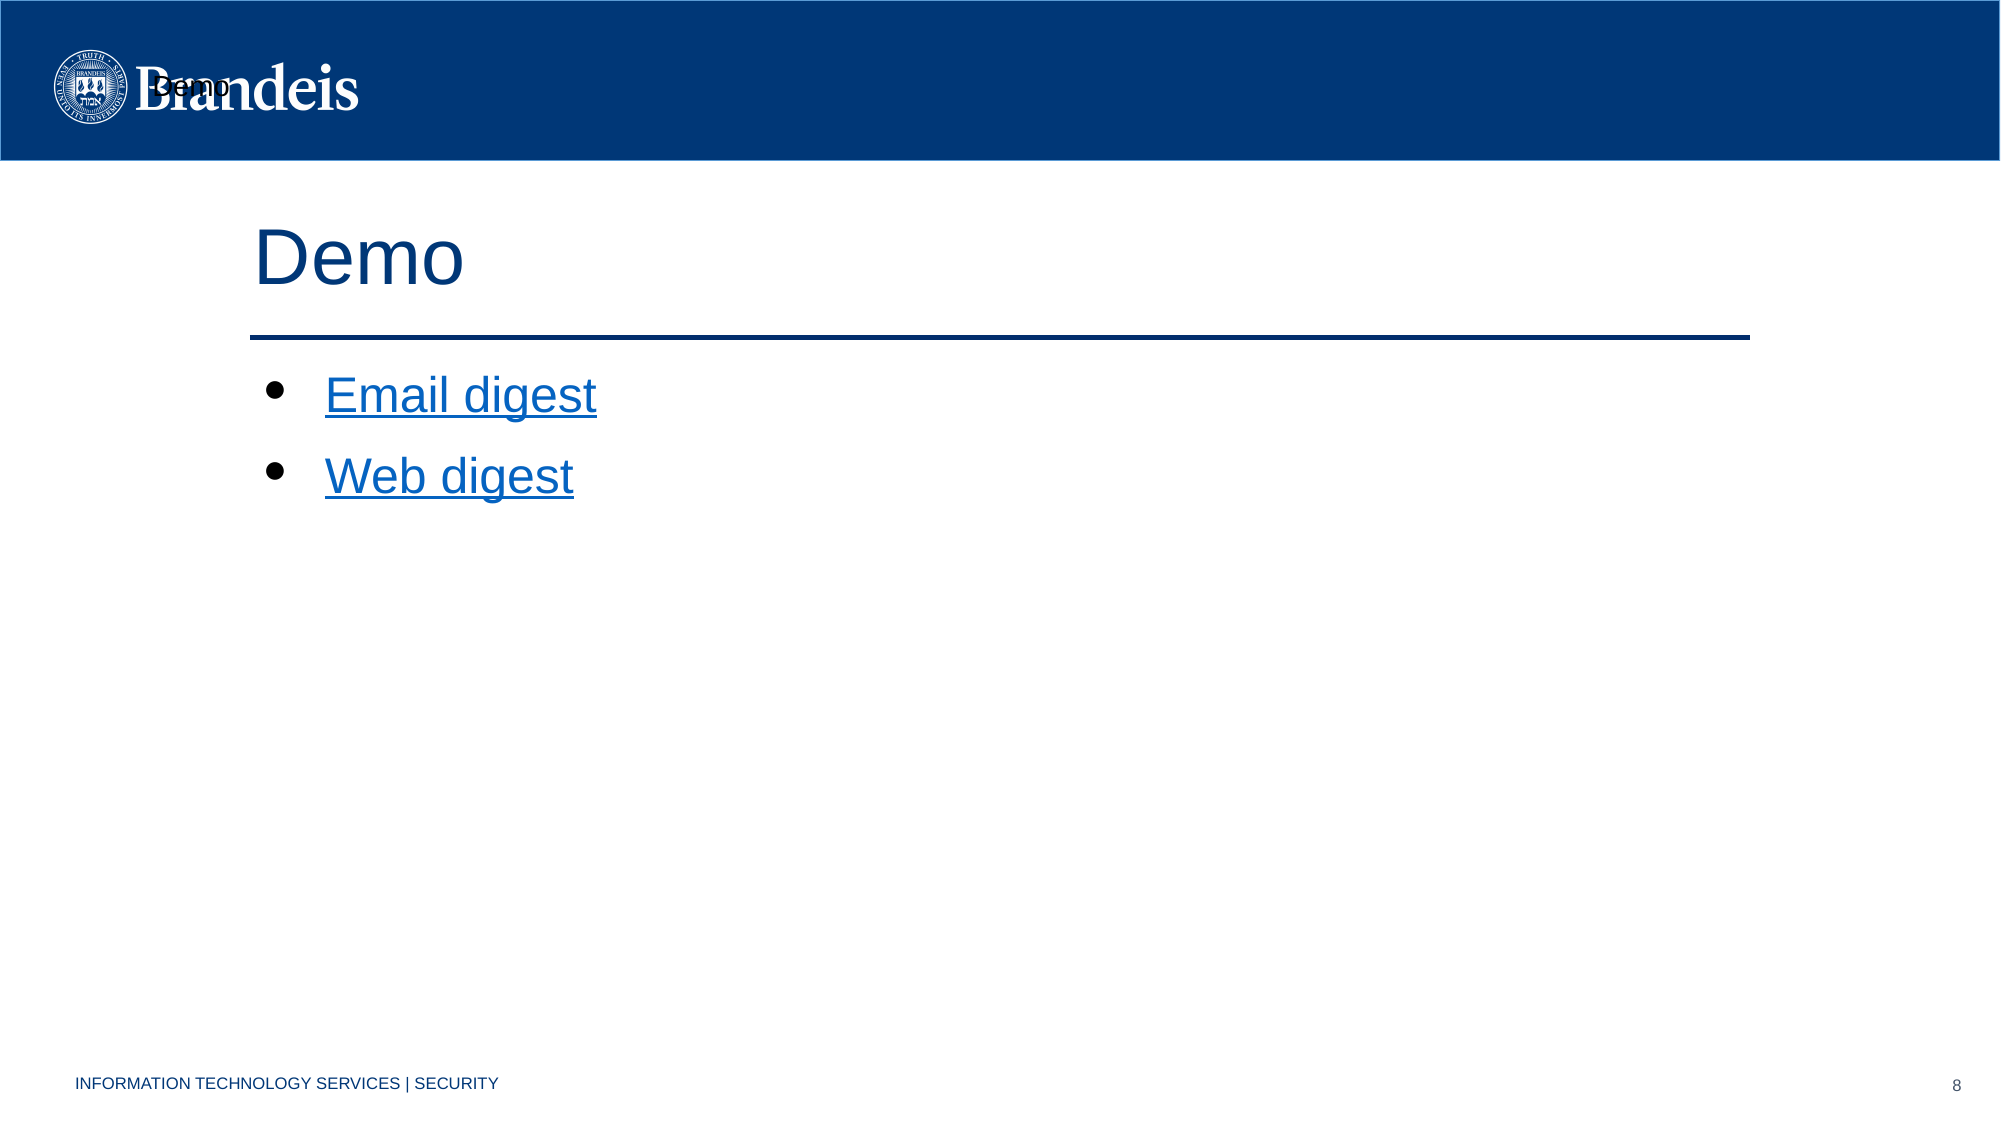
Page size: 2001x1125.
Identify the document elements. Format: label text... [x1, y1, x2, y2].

picture [37, 37, 375, 137]
list Demo [216, 278, 1717, 304]
title Demo [137, 59, 1863, 278]
list INFORMATION TECHNOLOGY SERVICES | SECURITY [37, 1074, 863, 1113]
list Email digest Web digest [249, 362, 1750, 988]
